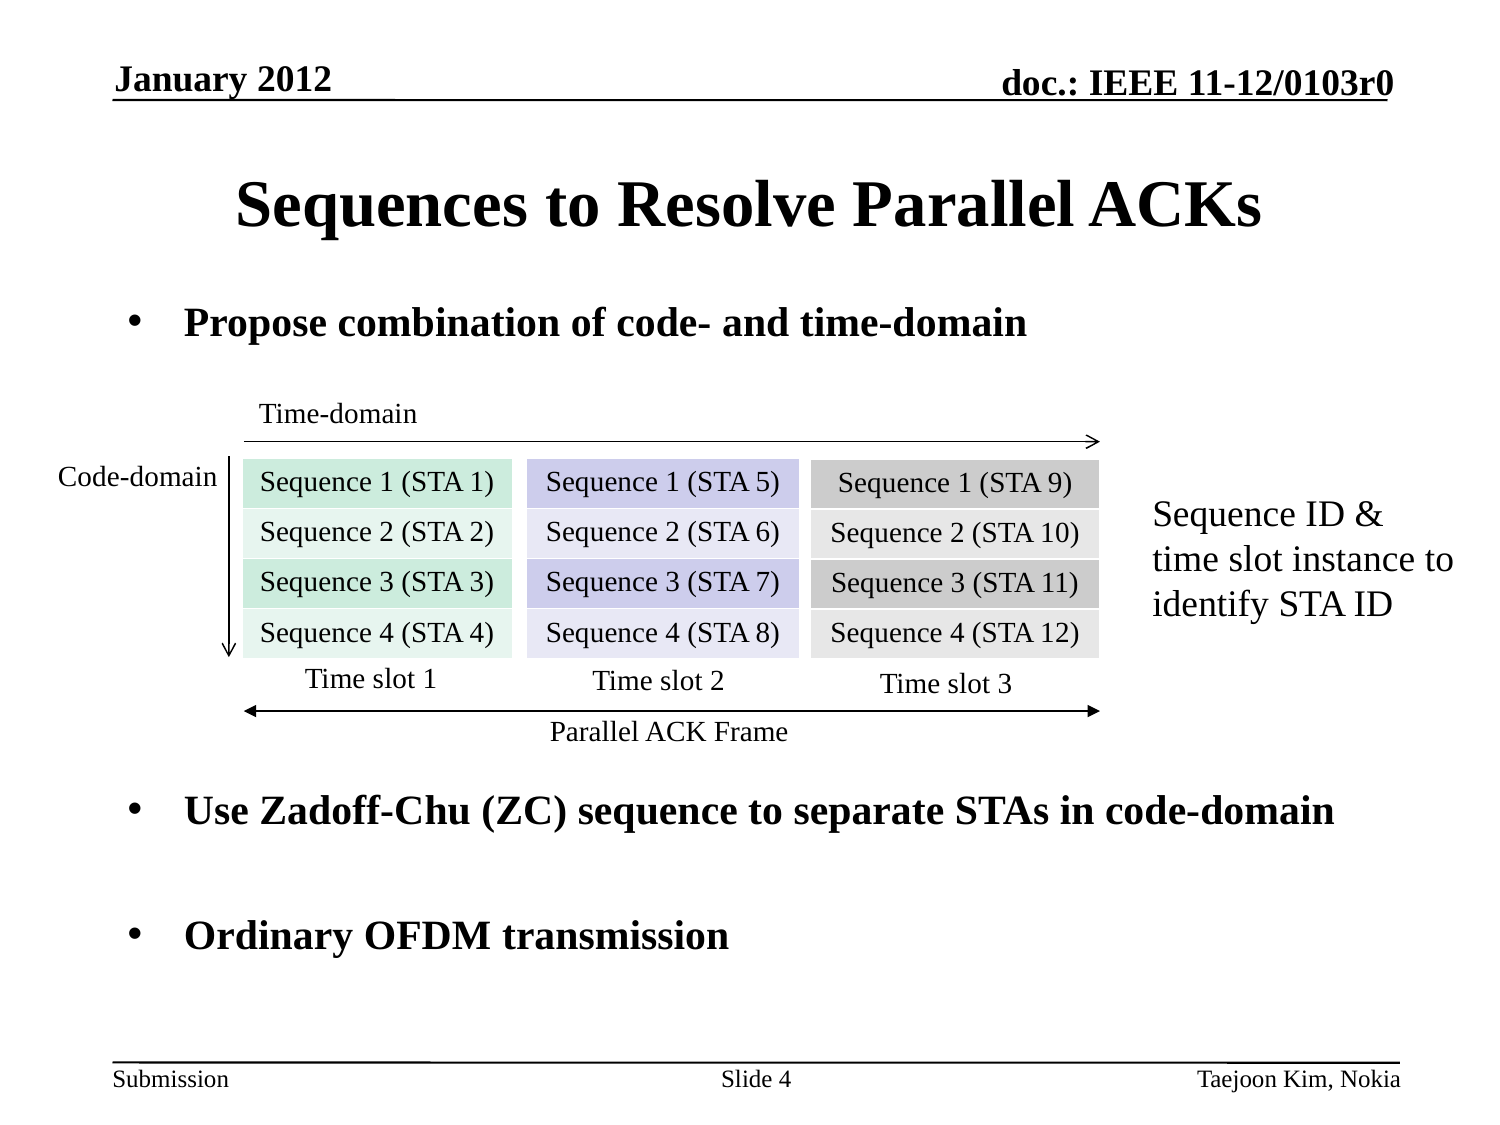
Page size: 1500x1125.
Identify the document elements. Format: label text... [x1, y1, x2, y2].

table_cell Sequence 2 (STA 6) [527, 509, 799, 558]
list Propose combination of code- and time-domain Use Zadoff-Chu (ZC) sequence to separate STAs in code-domain Ordinary OFDM transmission [112, 287, 1388, 1038]
text_box Code-domain [43, 449, 233, 500]
table_cell Sequence 3 (STA 11) [811, 560, 1099, 608]
table_header Sequence 1 (STA 5) [527, 459, 799, 508]
text_box Time-domain [244, 387, 433, 438]
table_cell Sequence 2 (STA 2) [243, 509, 512, 558]
text_box Sequence ID & time slot instance to identify STA ID [1137, 482, 1475, 632]
text_box Parallel ACK Frame [534, 720, 804, 755]
title Sequences to Resolve Parallel ACKs [112, 112, 1388, 287]
table_cell Sequence 3 (STA 7) [527, 559, 799, 608]
text_box Time slot 1 [290, 652, 453, 702]
table_cell Sequence 4 (STA 4) [243, 609, 512, 658]
text_box Time slot 3 [865, 656, 1028, 707]
table_cell Sequence 3 (STA 3) [243, 559, 512, 608]
text_box Parallel ACK Frame [534, 705, 804, 710]
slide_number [114, 54, 423, 100]
table_cell Sequence 4 (STA 12) [811, 610, 1099, 658]
slide_number Slide 4 [712, 1061, 800, 1123]
table_cell Sequence 2 (STA 10) [811, 510, 1099, 558]
footer Taejoon Kim, Nokia [878, 1061, 1402, 1093]
table_header Sequence 1 (STA 1) [243, 459, 512, 508]
text_box Time slot 2 [577, 653, 741, 704]
table_cell Sequence 4 (STA 8) [527, 609, 799, 658]
table_header Sequence 1 (STA 9) [811, 460, 1099, 508]
